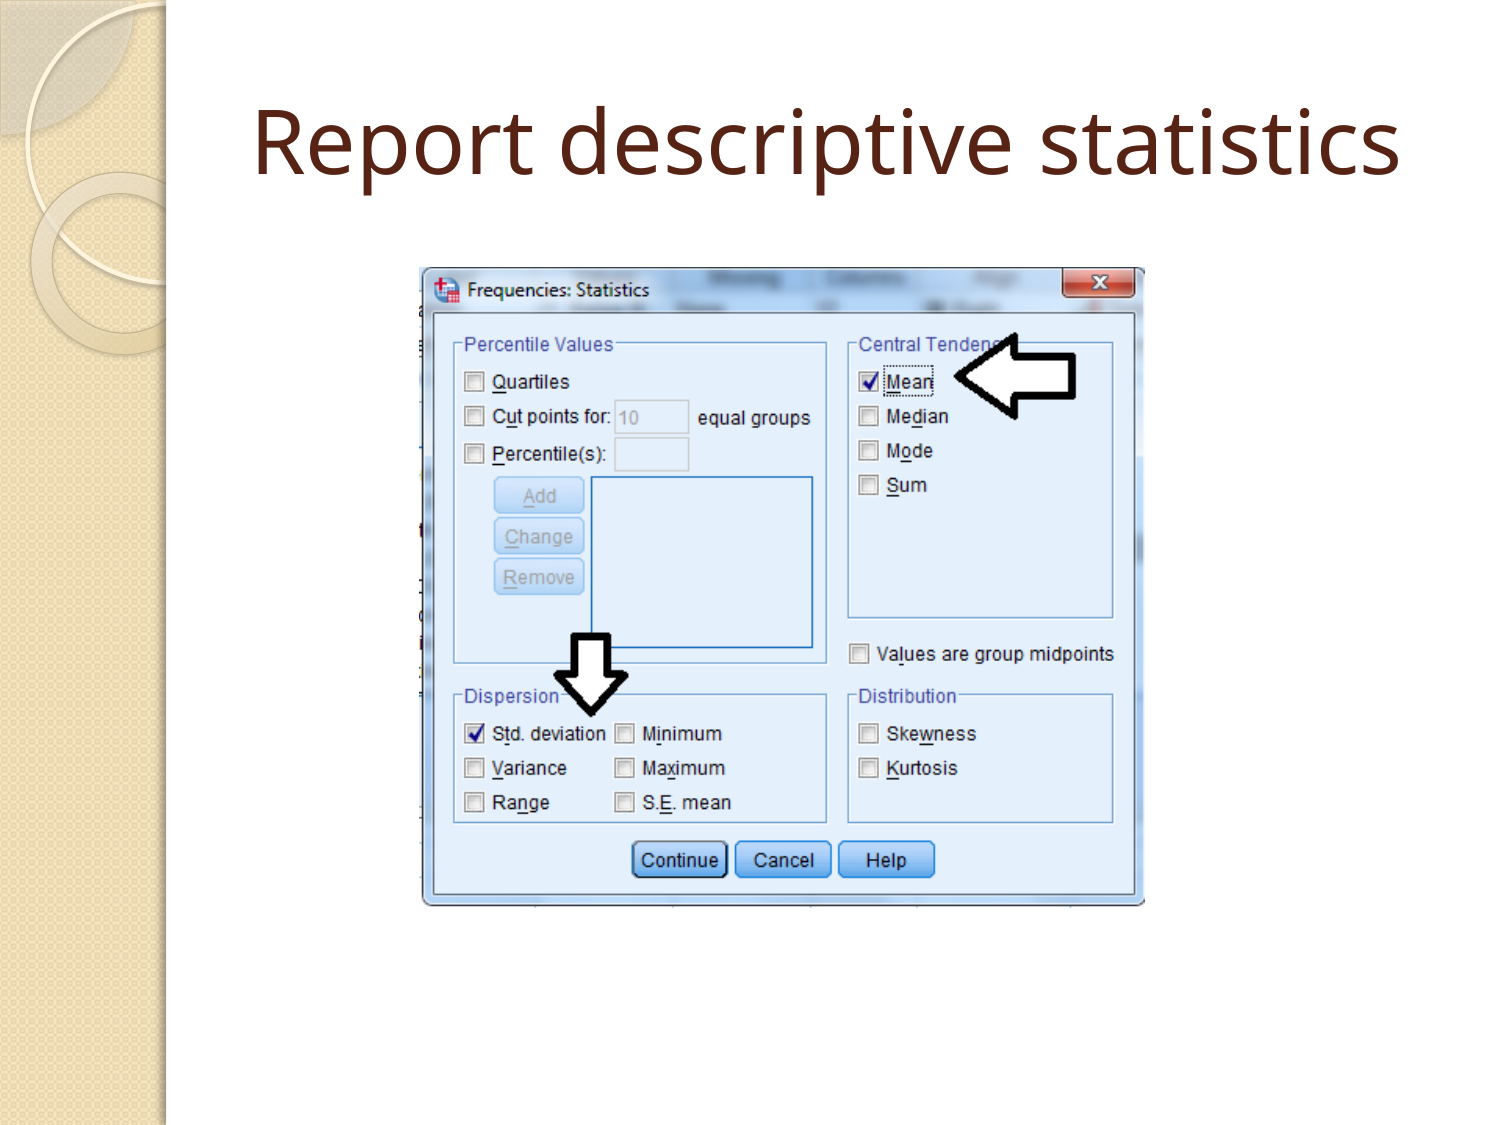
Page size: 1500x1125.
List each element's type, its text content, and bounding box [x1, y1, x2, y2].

title Report descriptive statistics [235, 45, 1466, 233]
picture [418, 266, 1145, 908]
